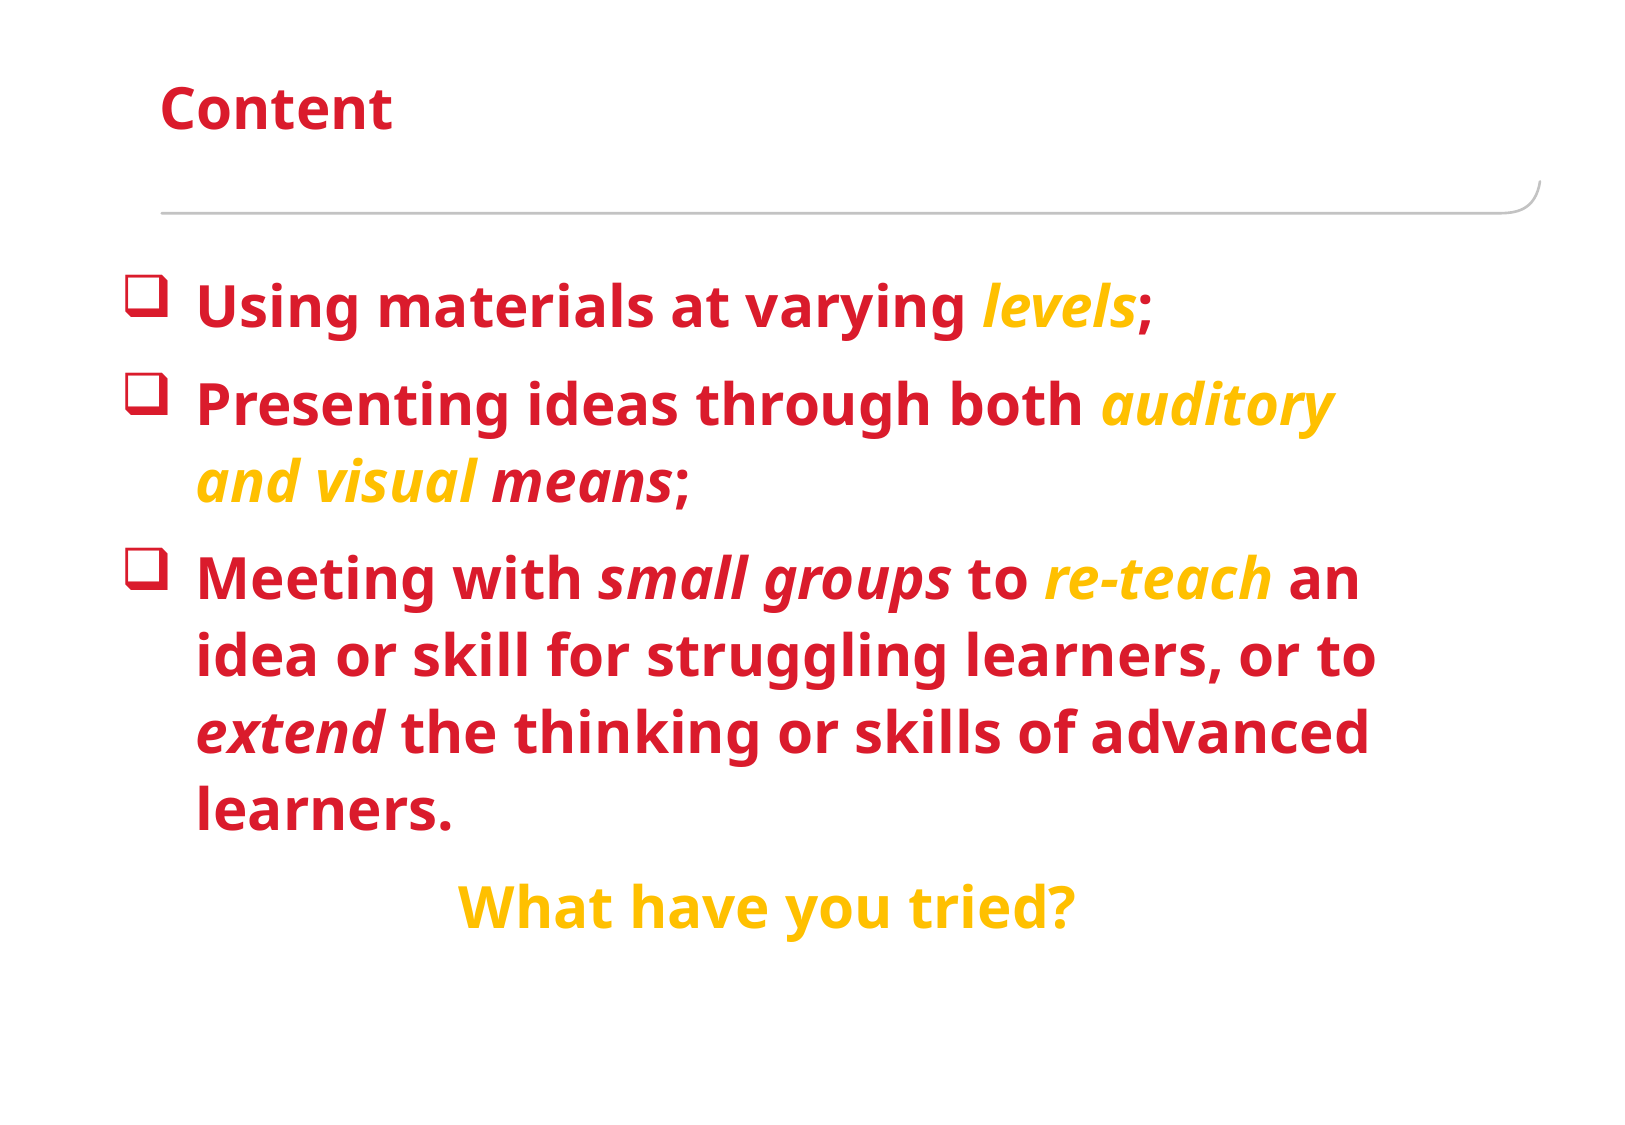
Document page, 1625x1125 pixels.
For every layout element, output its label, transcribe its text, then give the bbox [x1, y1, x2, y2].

title Content [159, 71, 1465, 126]
list Using materials at varying levels; Presenting ideas through both auditory and visual means; Meeting with small groups to re-teach an idea or skill for struggling learners, or to extend the thinking or skills of advanced learners. What have you tried? [120, 261, 1416, 991]
